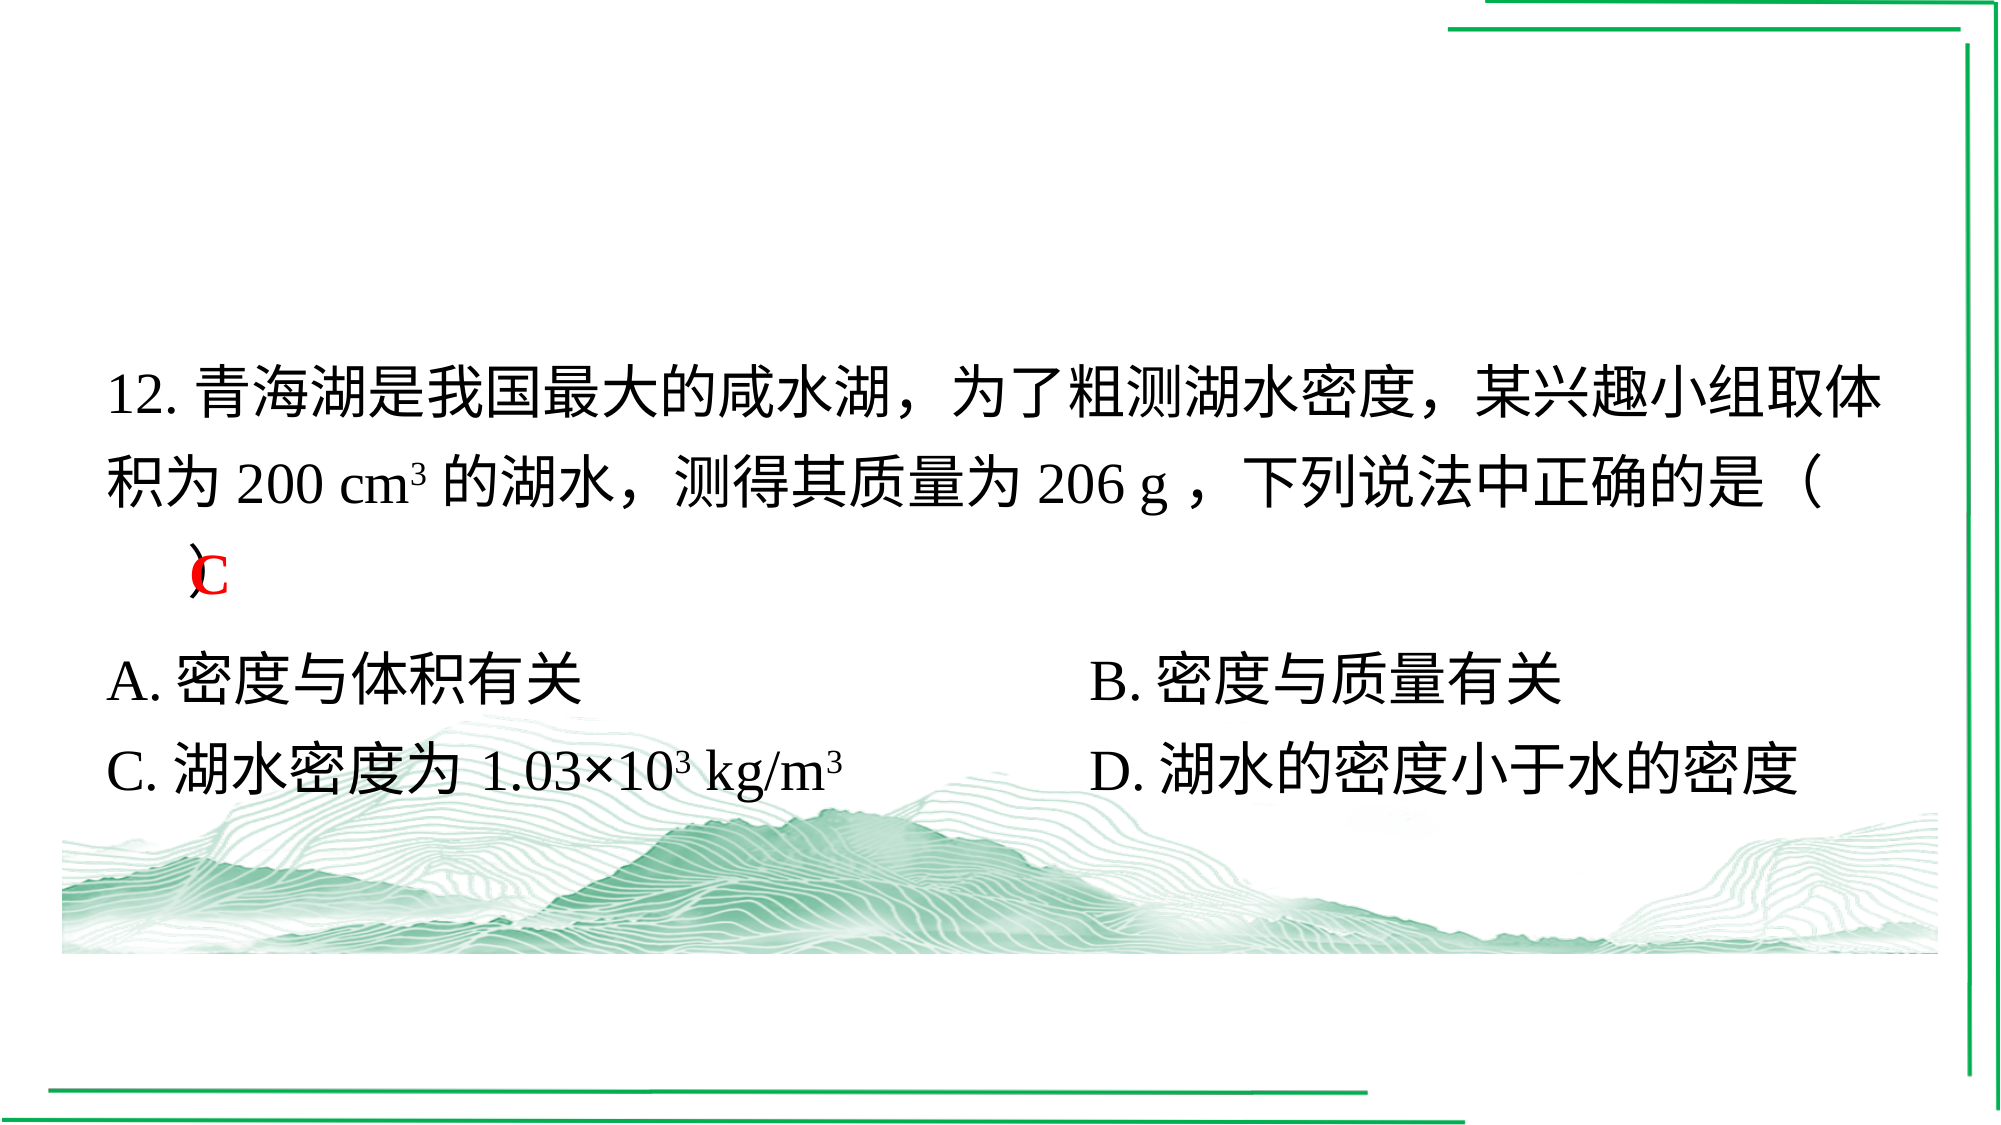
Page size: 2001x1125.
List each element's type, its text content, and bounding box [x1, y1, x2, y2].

table_cell C.湖水密度为1.03×103 kg/m3 [106, 699, 1089, 789]
text_box C [174, 508, 247, 606]
table_cell D.湖水的密度小于水的密度 [1089, 699, 1886, 789]
text_box 12.青海湖是我国最大的咸水湖，为了粗测湖水密度，某兴趣小组取体积为200 cm3的湖水，测得其质量为206 g，下列说法中正确的是（ C ） [106, 334, 1894, 606]
table_header B.密度与质量有关 [1089, 609, 1886, 699]
picture [0, 0, 2001, 1125]
table_header A.密度与体积有关 [106, 609, 1089, 699]
